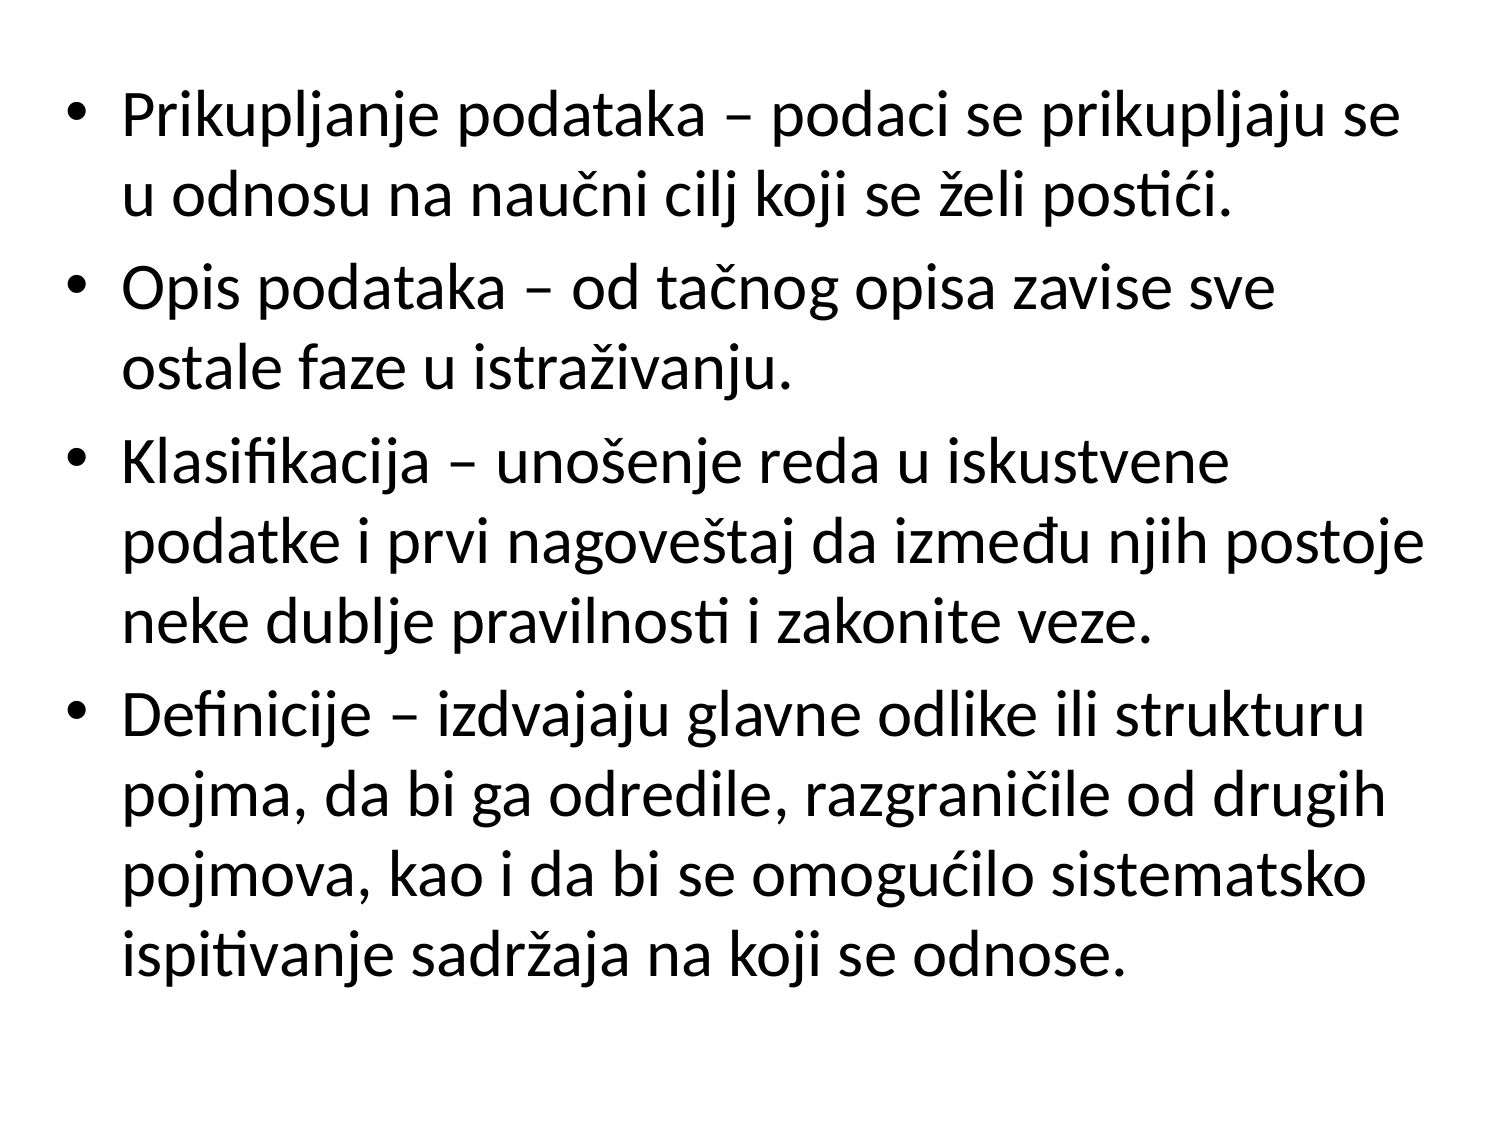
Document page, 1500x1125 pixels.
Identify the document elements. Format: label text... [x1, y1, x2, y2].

list Prikupljanje podataka – podaci se prikupljaju se u odnosu na naučni cilj koji se želi postići. Opis podataka – od tačnog opisa zavise sve ostale faze u istraživanju. Klasifikacija – unošenje reda u iskustvene podatke i prvi nagoveštaj da između njih postoje neke dublje pravilnosti i zakonite veze. Definicije – izdvajaju glavne odlike ili strukturu pojma, da bi ga odredile, razgraničile od drugih pojmova, kao i da bi se omogućilo sistematsko ispitivanje sadržaja na koji se odnose. [50, 62, 1450, 1063]
